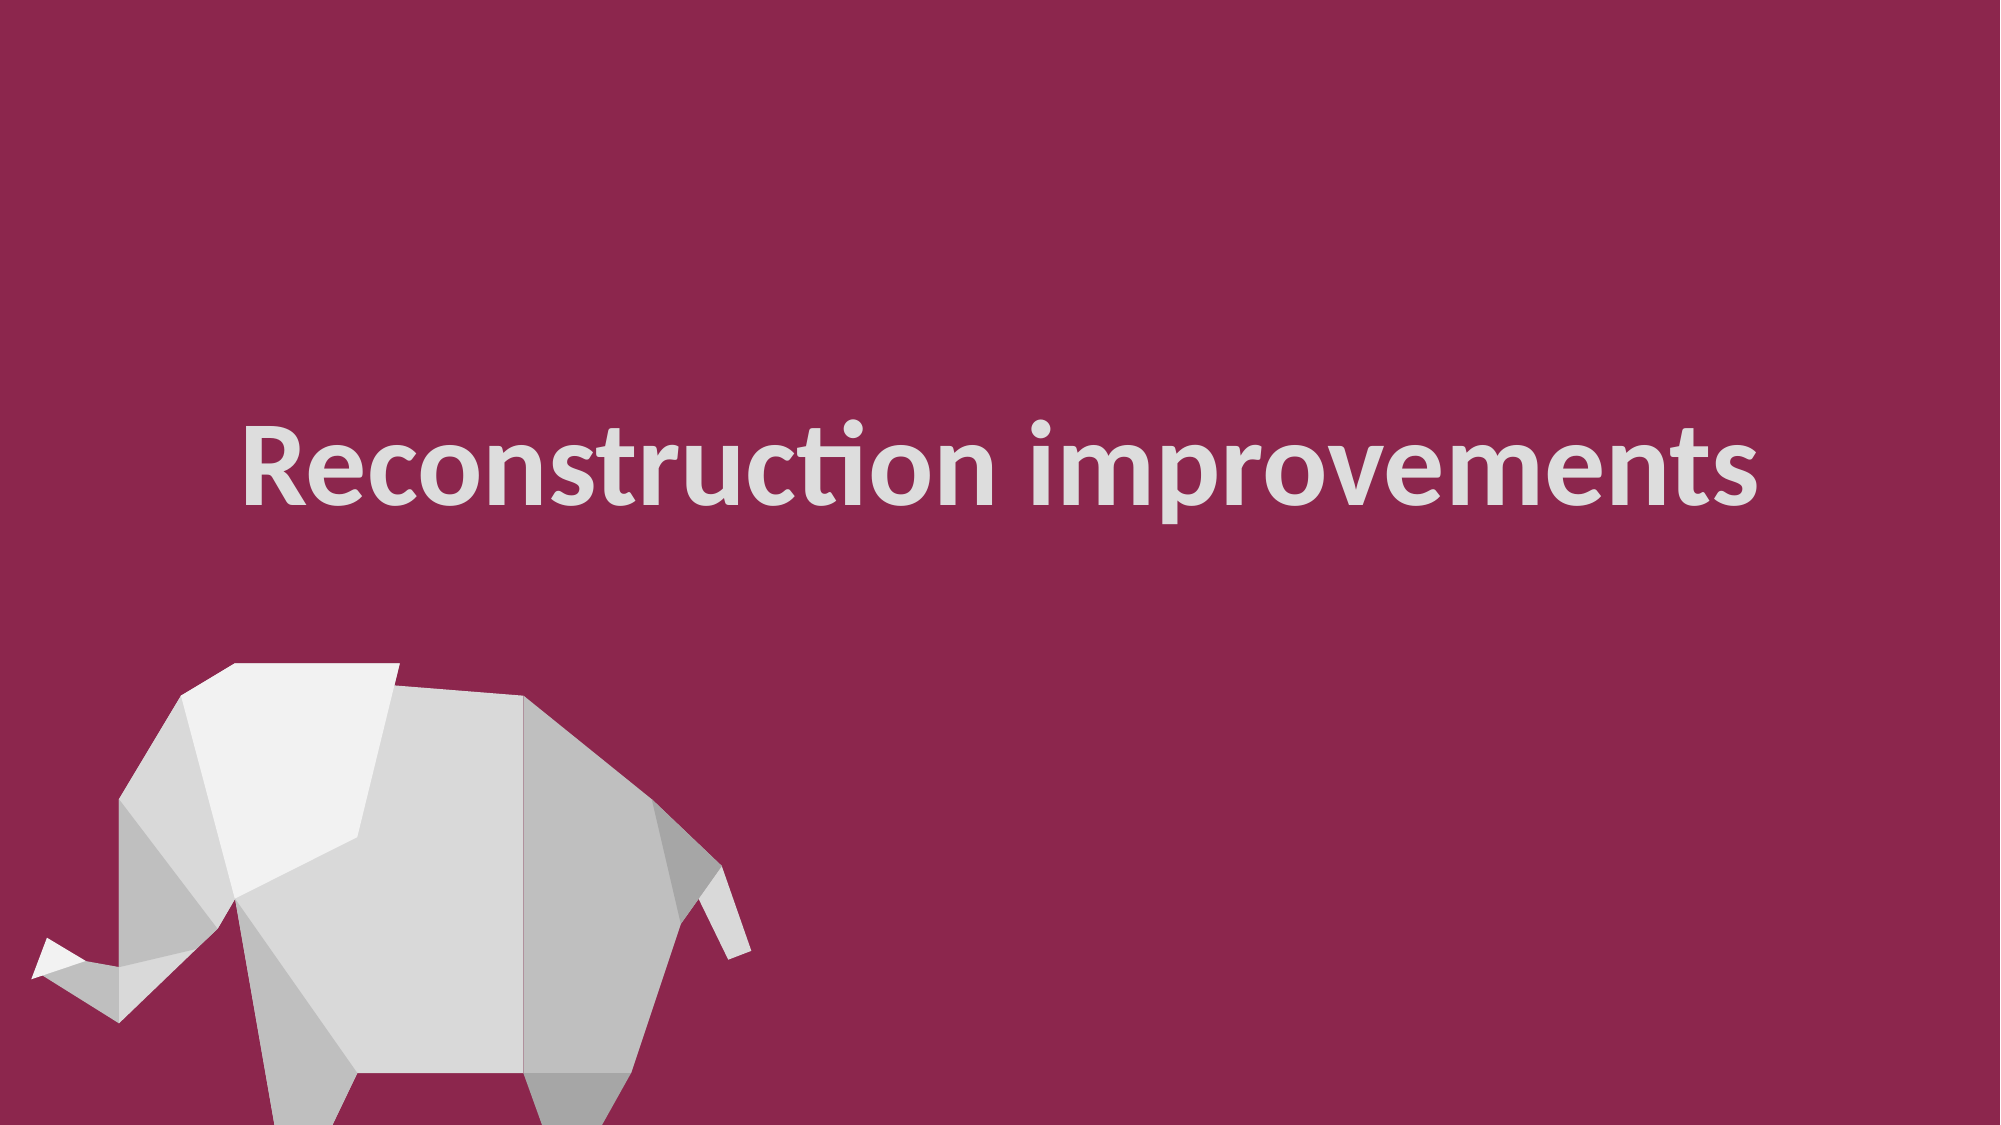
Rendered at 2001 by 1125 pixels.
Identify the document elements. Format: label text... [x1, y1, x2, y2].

list Reconstruction improvements [222, 327, 1778, 605]
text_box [30, 663, 752, 1125]
